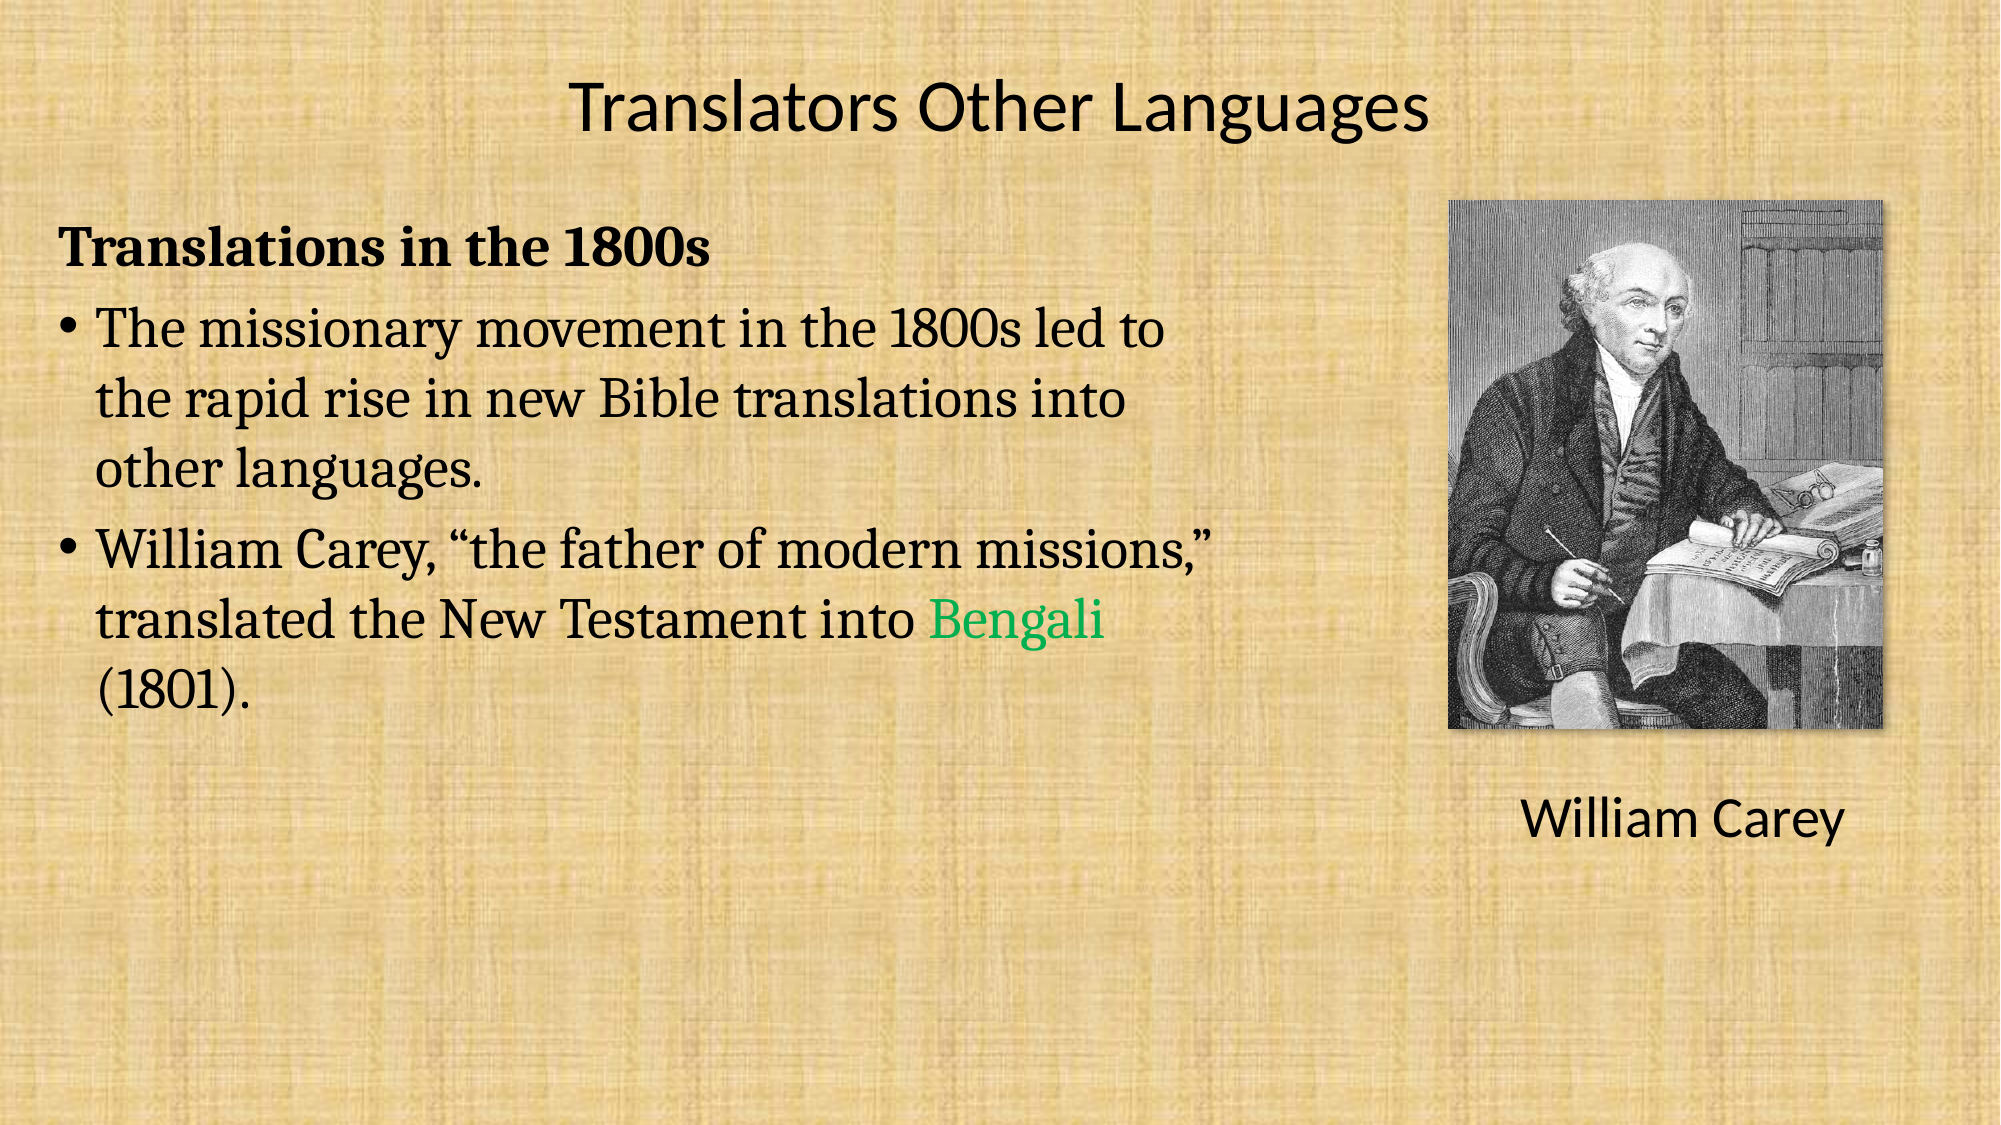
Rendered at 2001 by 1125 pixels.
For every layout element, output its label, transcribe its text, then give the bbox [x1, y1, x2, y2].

list Translations in the 1800s The missionary movement in the 1800s led to the rapid rise in new Bible translations into other languages. William Carey, “the father of modern missions,” translated the New Testament into Bengali (1801). [43, 200, 1265, 1058]
picture [0, 0, 2001, 1125]
title Translators Other Languages [99, 45, 1900, 158]
text_box William Carey [1465, 771, 1900, 857]
